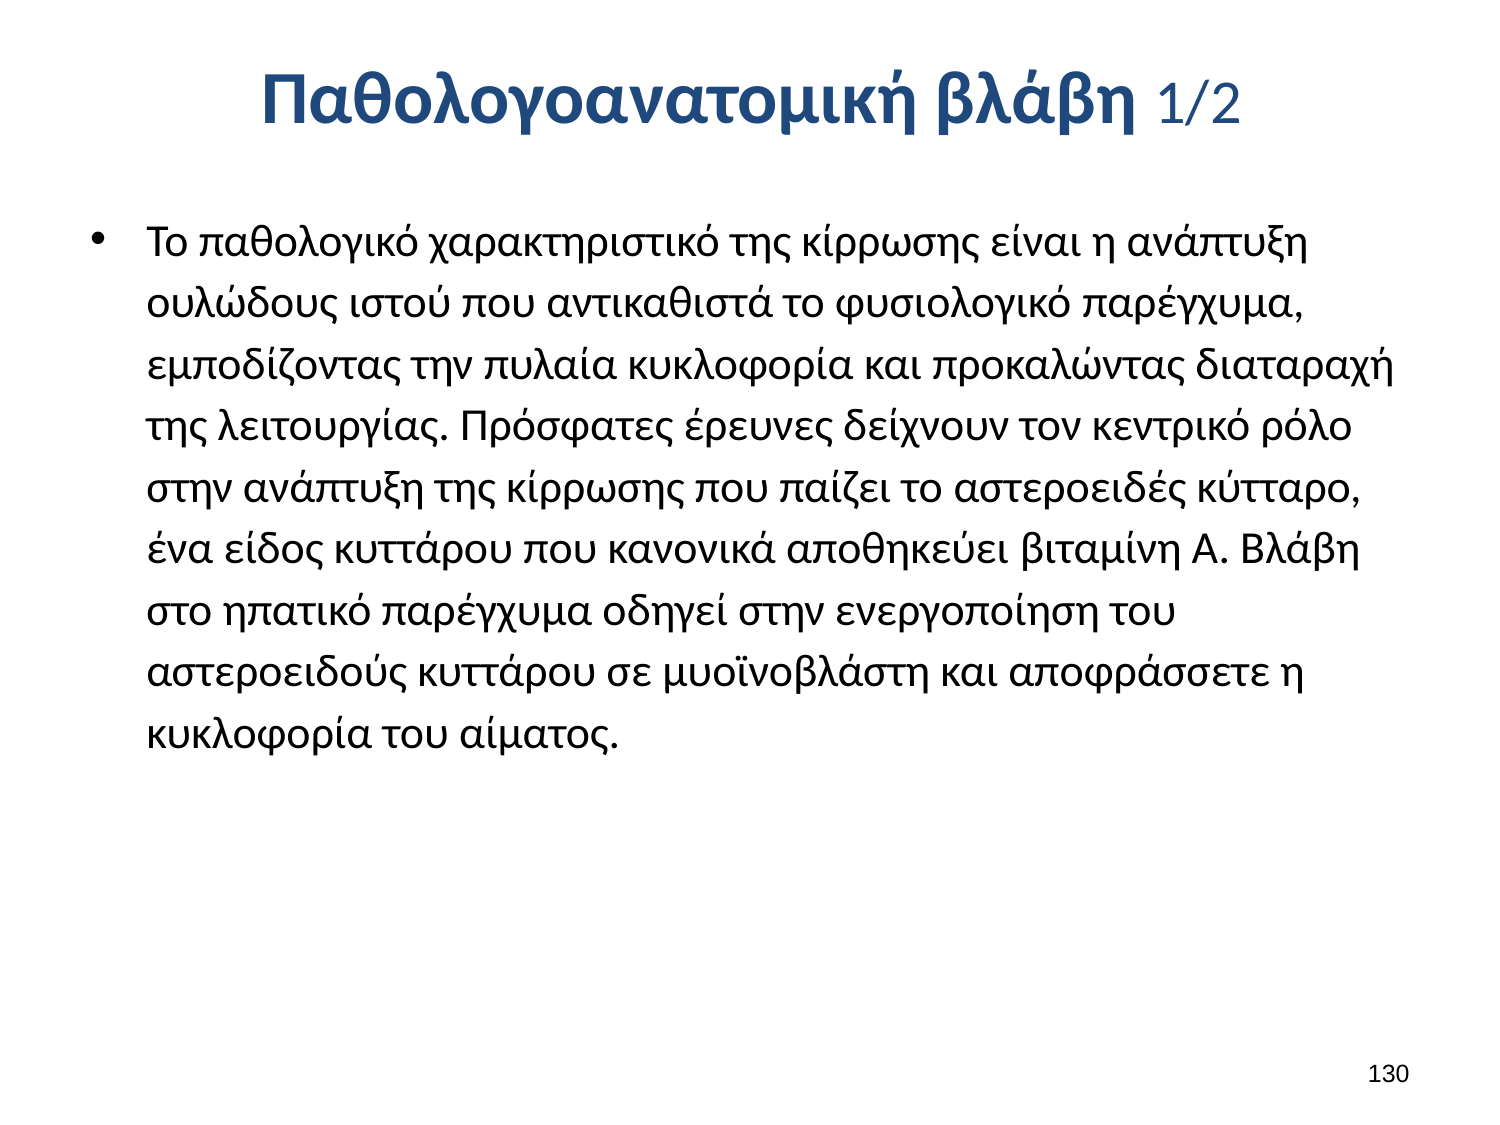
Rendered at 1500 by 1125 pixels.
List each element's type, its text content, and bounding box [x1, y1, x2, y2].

slide_number 129 [1074, 1042, 1425, 1103]
title Παθολογοανατομική βλάβη 1/2 [76, 19, 1427, 169]
list Το παθολογικό χαρακτηριστικό της κίρρωσης είναι η ανάπτυξη ουλώδους ιστού που αντικαθιστά το φυσιολογικό παρέγχυμα, εμποδίζοντας την πυλαία κυκλοφορία και προκαλώντας διαταραχή της λειτουργίας. Πρόσφατες έρευνες δείχνουν τον κεντρικό ρόλο στην ανάπτυξη της κίρρωσης που παίζει το αστεροειδές κύτταρο, ένα είδος κυττάρου που κανονικά αποθηκεύει βιταμίνη Α. Βλάβη στο ηπατικό παρέγχυμα οδηγεί στην ενεργοποίηση του αστεροειδούς κυττάρου σε μυοϊνοβλάστη και αποφράσσετε η κυκλοφορία του αίματος. [75, 196, 1425, 1024]
